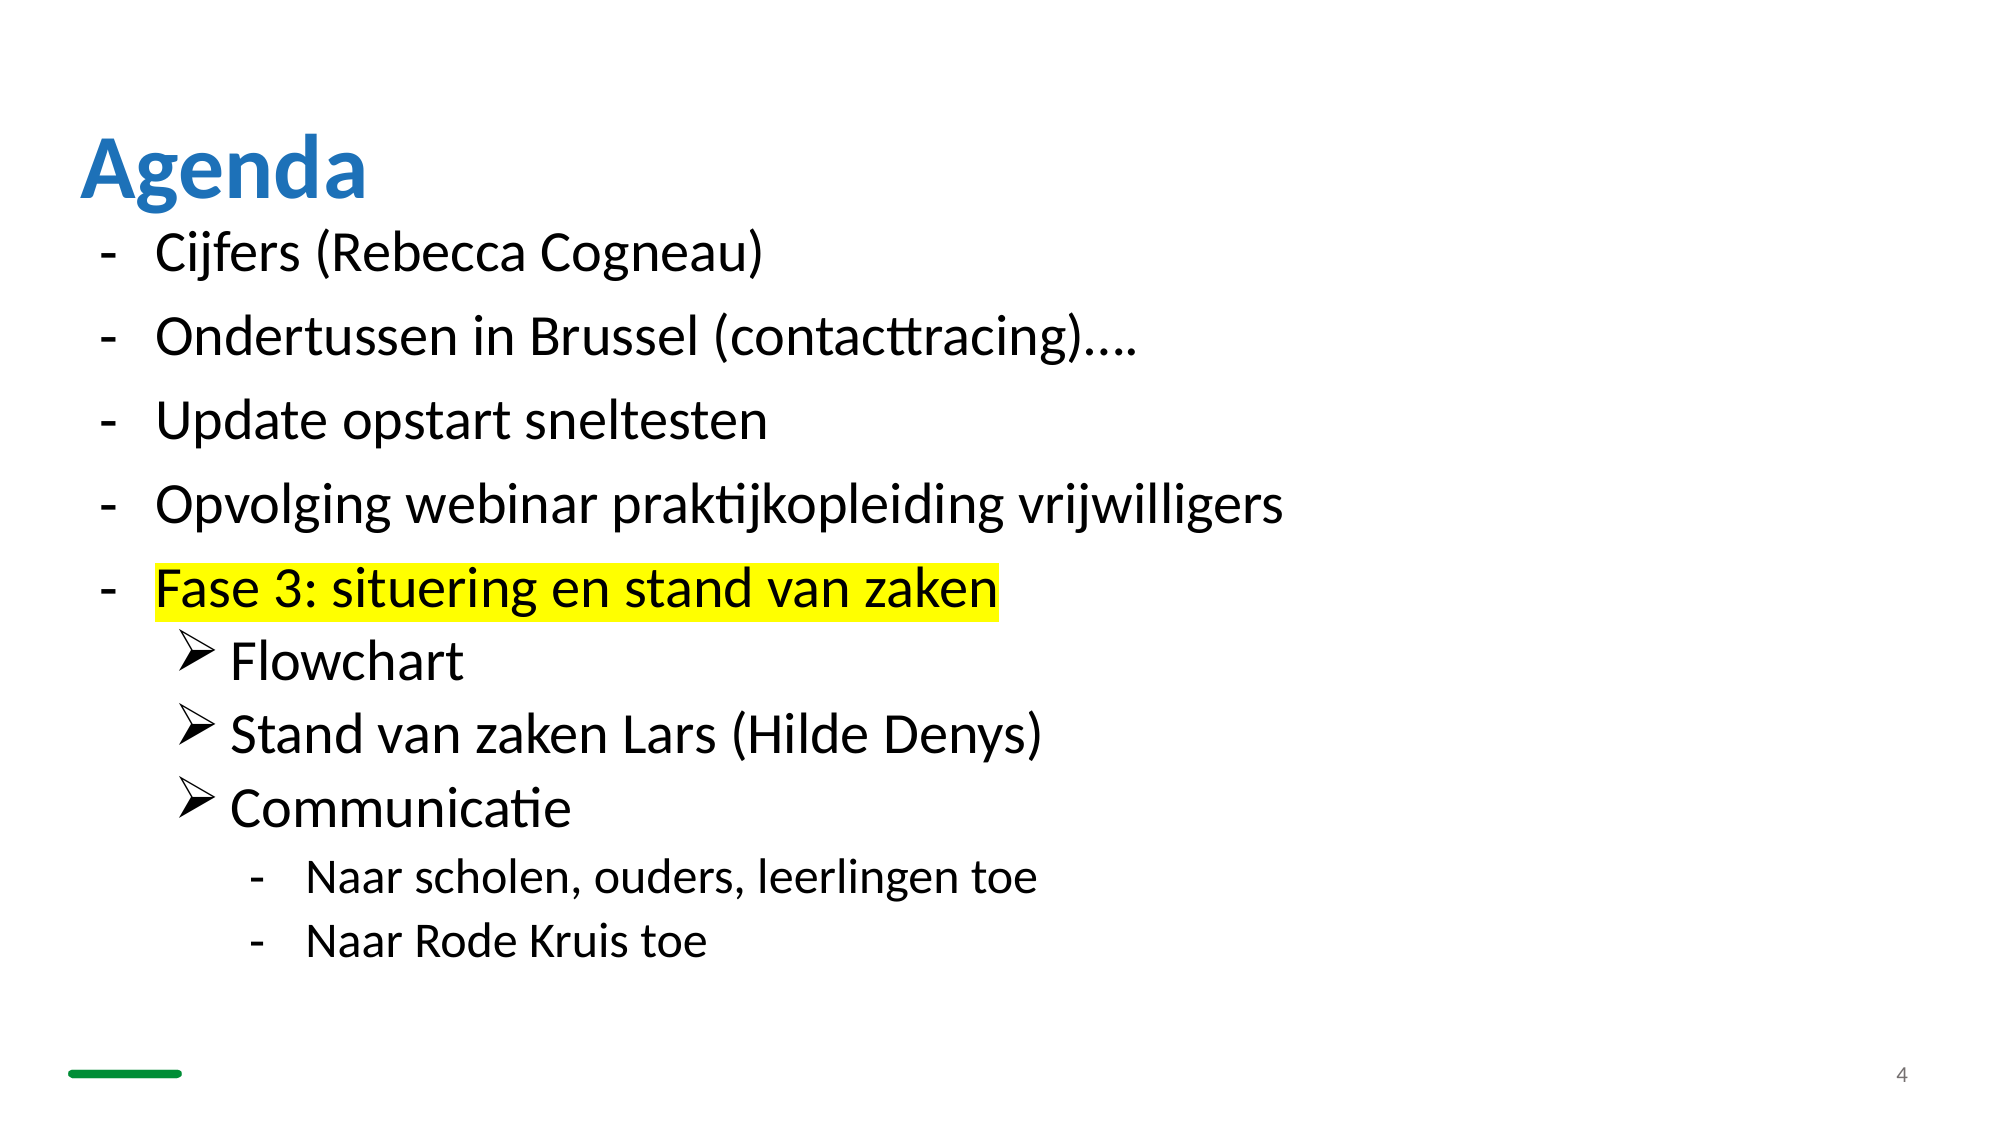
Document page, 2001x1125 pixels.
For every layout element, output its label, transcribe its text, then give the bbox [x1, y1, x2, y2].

list Cijfers (Rebecca Cogneau) Ondertussen in Brussel (contacttracing)…. Update opstart sneltesten Opvolging webinar praktijkopleiding vrijwilligers Fase 3: situering en stand van zaken Flowchart Stand van zaken Lars (Hilde Denys) Communicatie Naar scholen, ouders, leerlingen toe Naar Rode Kruis toe [65, 214, 1923, 1014]
title Agenda [65, 59, 1923, 214]
picture [65, 1065, 184, 1082]
slide_number 4 [1473, 1043, 1923, 1104]
